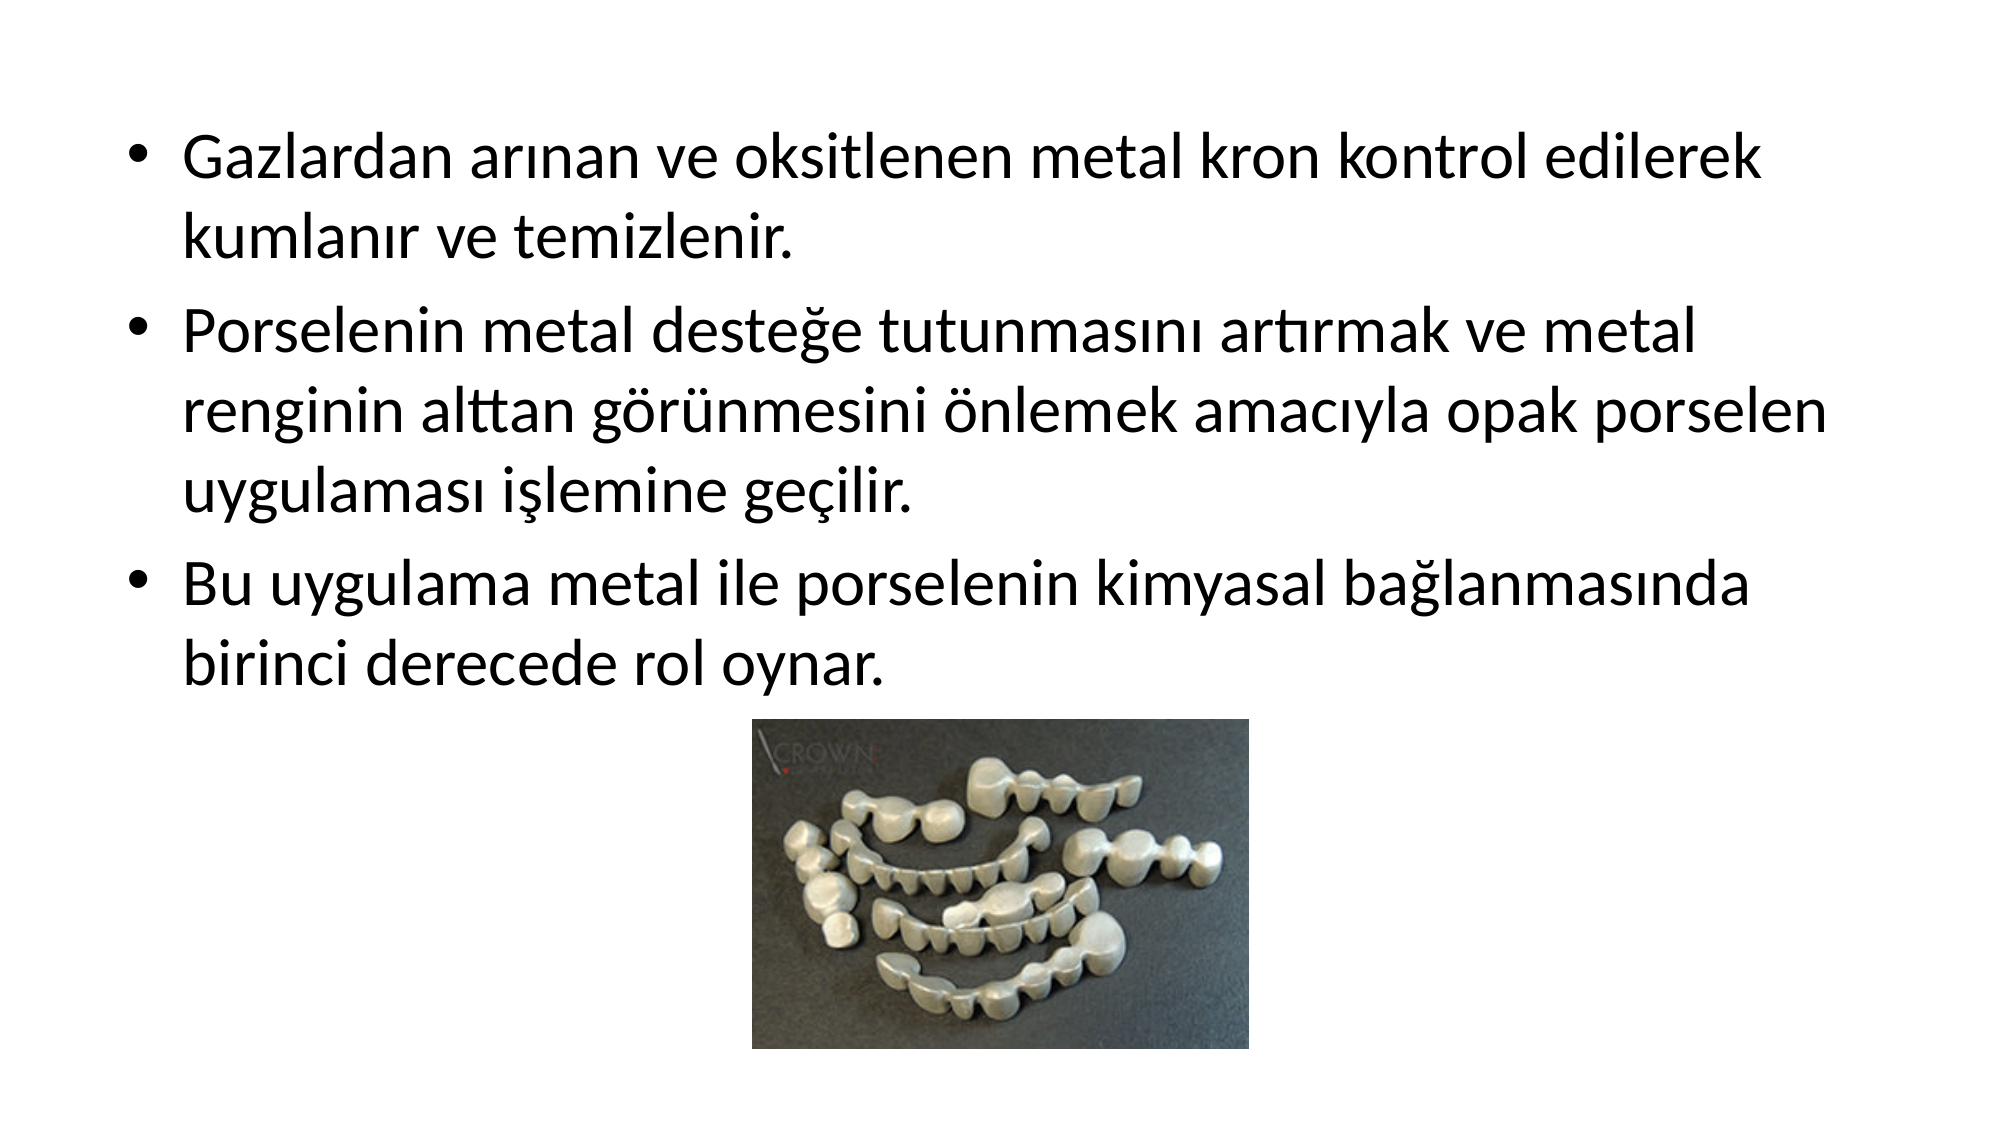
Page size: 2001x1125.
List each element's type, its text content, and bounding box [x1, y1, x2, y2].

picture [752, 719, 1249, 1050]
list Gazlardan arınan ve oksitlenen metal kron kontrol edilerek kumlanır ve temizlenir. Porselenin metal desteğe tutunmasını artırmak ve metal renginin alttan görünmesini önlemek amacıyla opak porselen uygulaması işlemine geçilir. Bu uygulama metal ile porselenin kimyasal bağlanmasında birinci derecede rol oynar. [111, 104, 1912, 848]
